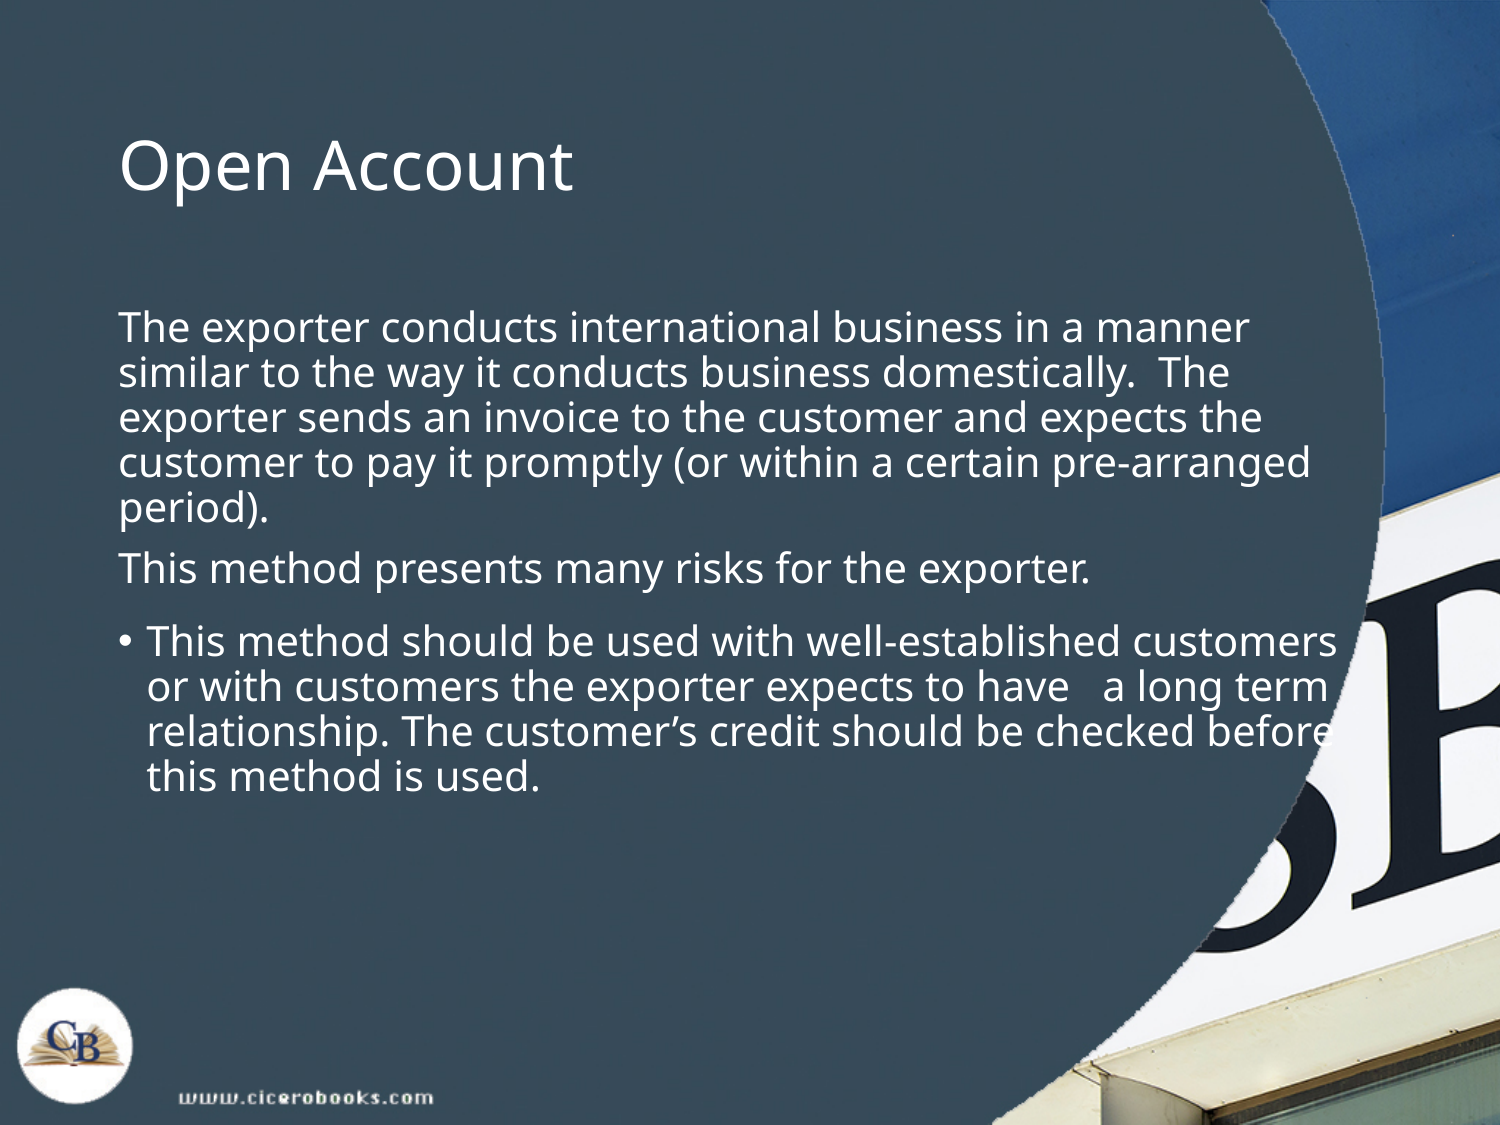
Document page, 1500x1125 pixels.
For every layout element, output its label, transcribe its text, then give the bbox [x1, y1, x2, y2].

list The exporter conducts international business in a manner similar to the way it conducts business domestically. The exporter sends an invoice to the customer and expects the customer to pay it promptly (or within a certain pre-arranged period). This method presents many risks for the exporter. This method should be used with well-established customers or with customers the exporter expects to have a long term relationship. The customer’s credit should be checked before this method is used. [103, 299, 1397, 1014]
picture [0, 0, 1500, 1125]
title Open Account [103, 59, 1397, 278]
